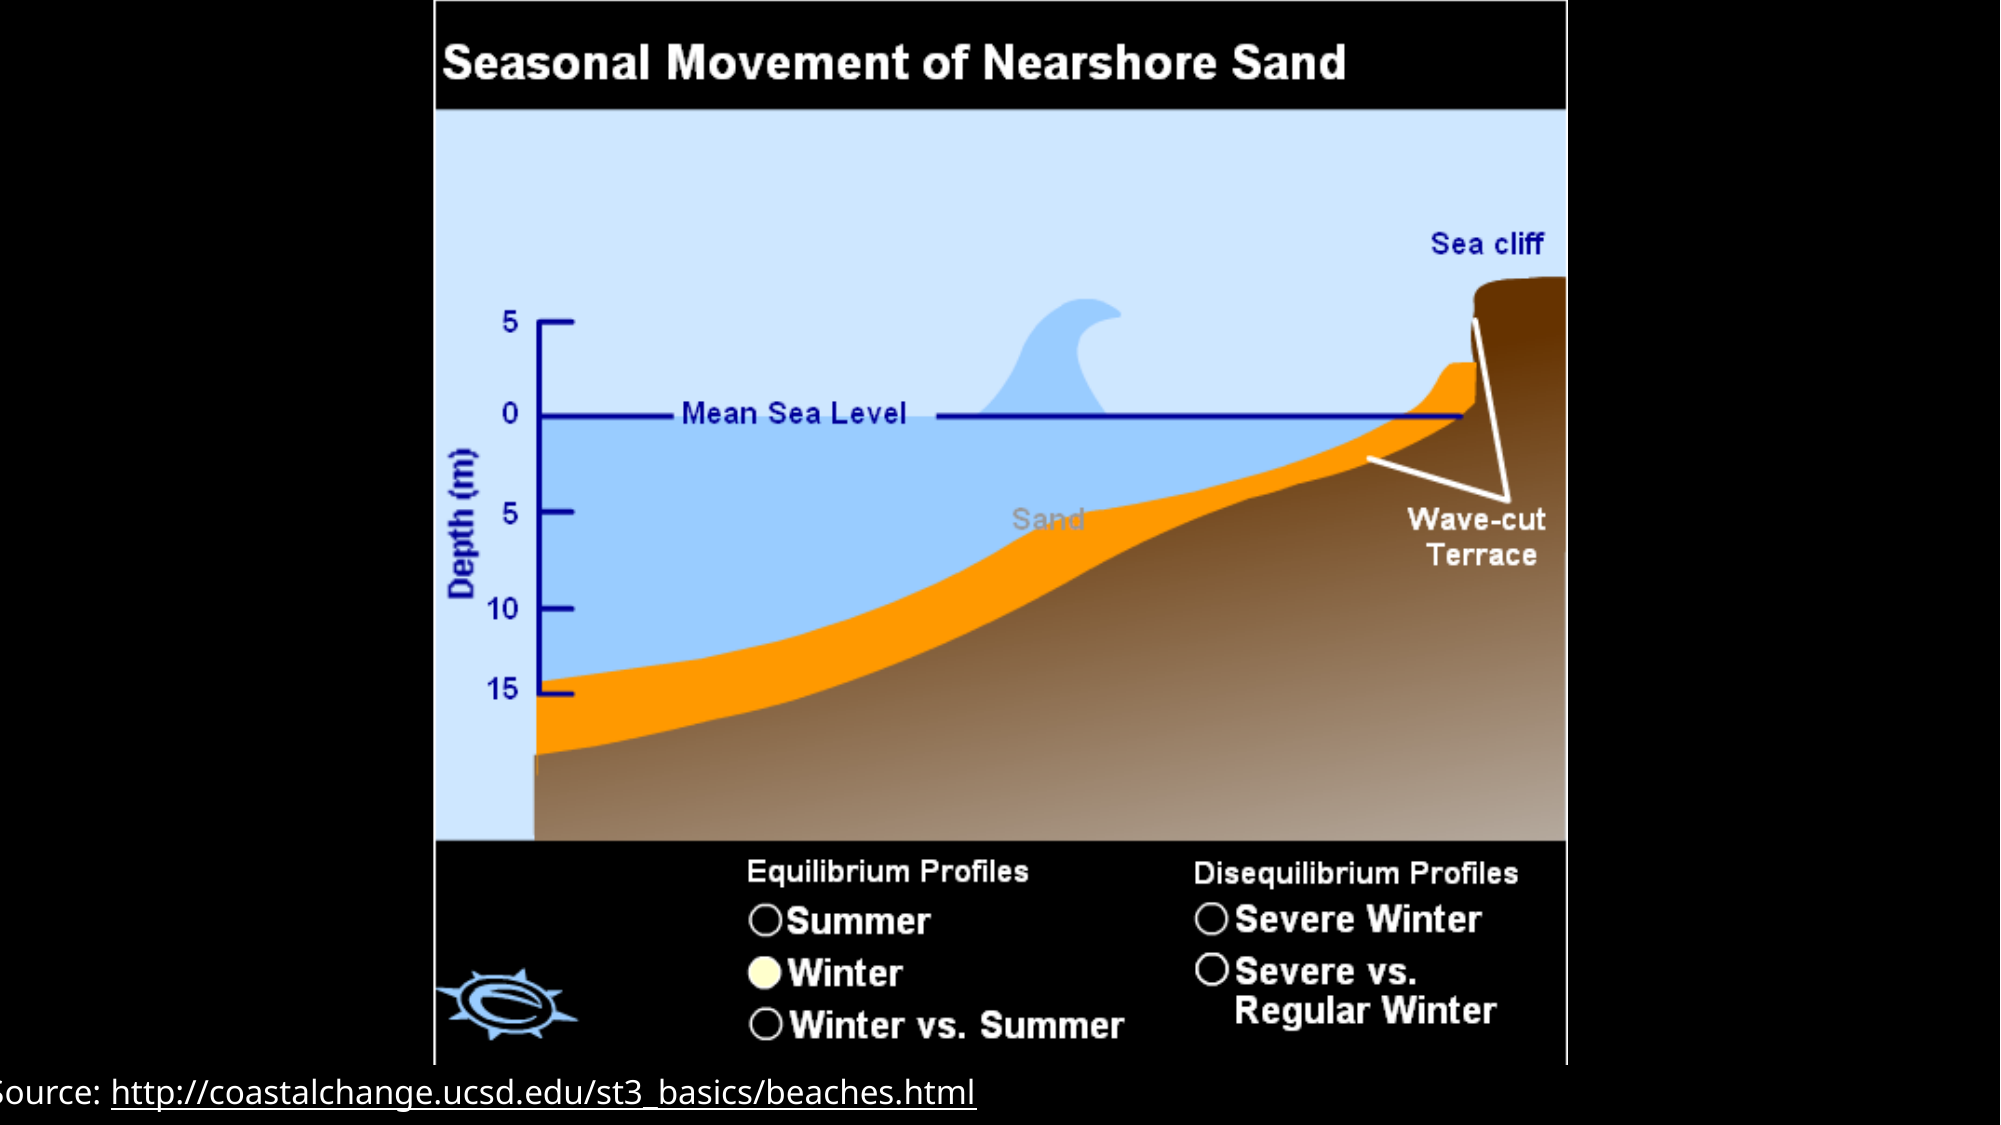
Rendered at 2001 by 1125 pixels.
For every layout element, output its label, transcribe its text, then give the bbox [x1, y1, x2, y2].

picture [433, 0, 1568, 1065]
text_box Source: http://coastalchange.ucsd.edu/st3_basics/beaches.html [0, 1064, 1001, 1125]
